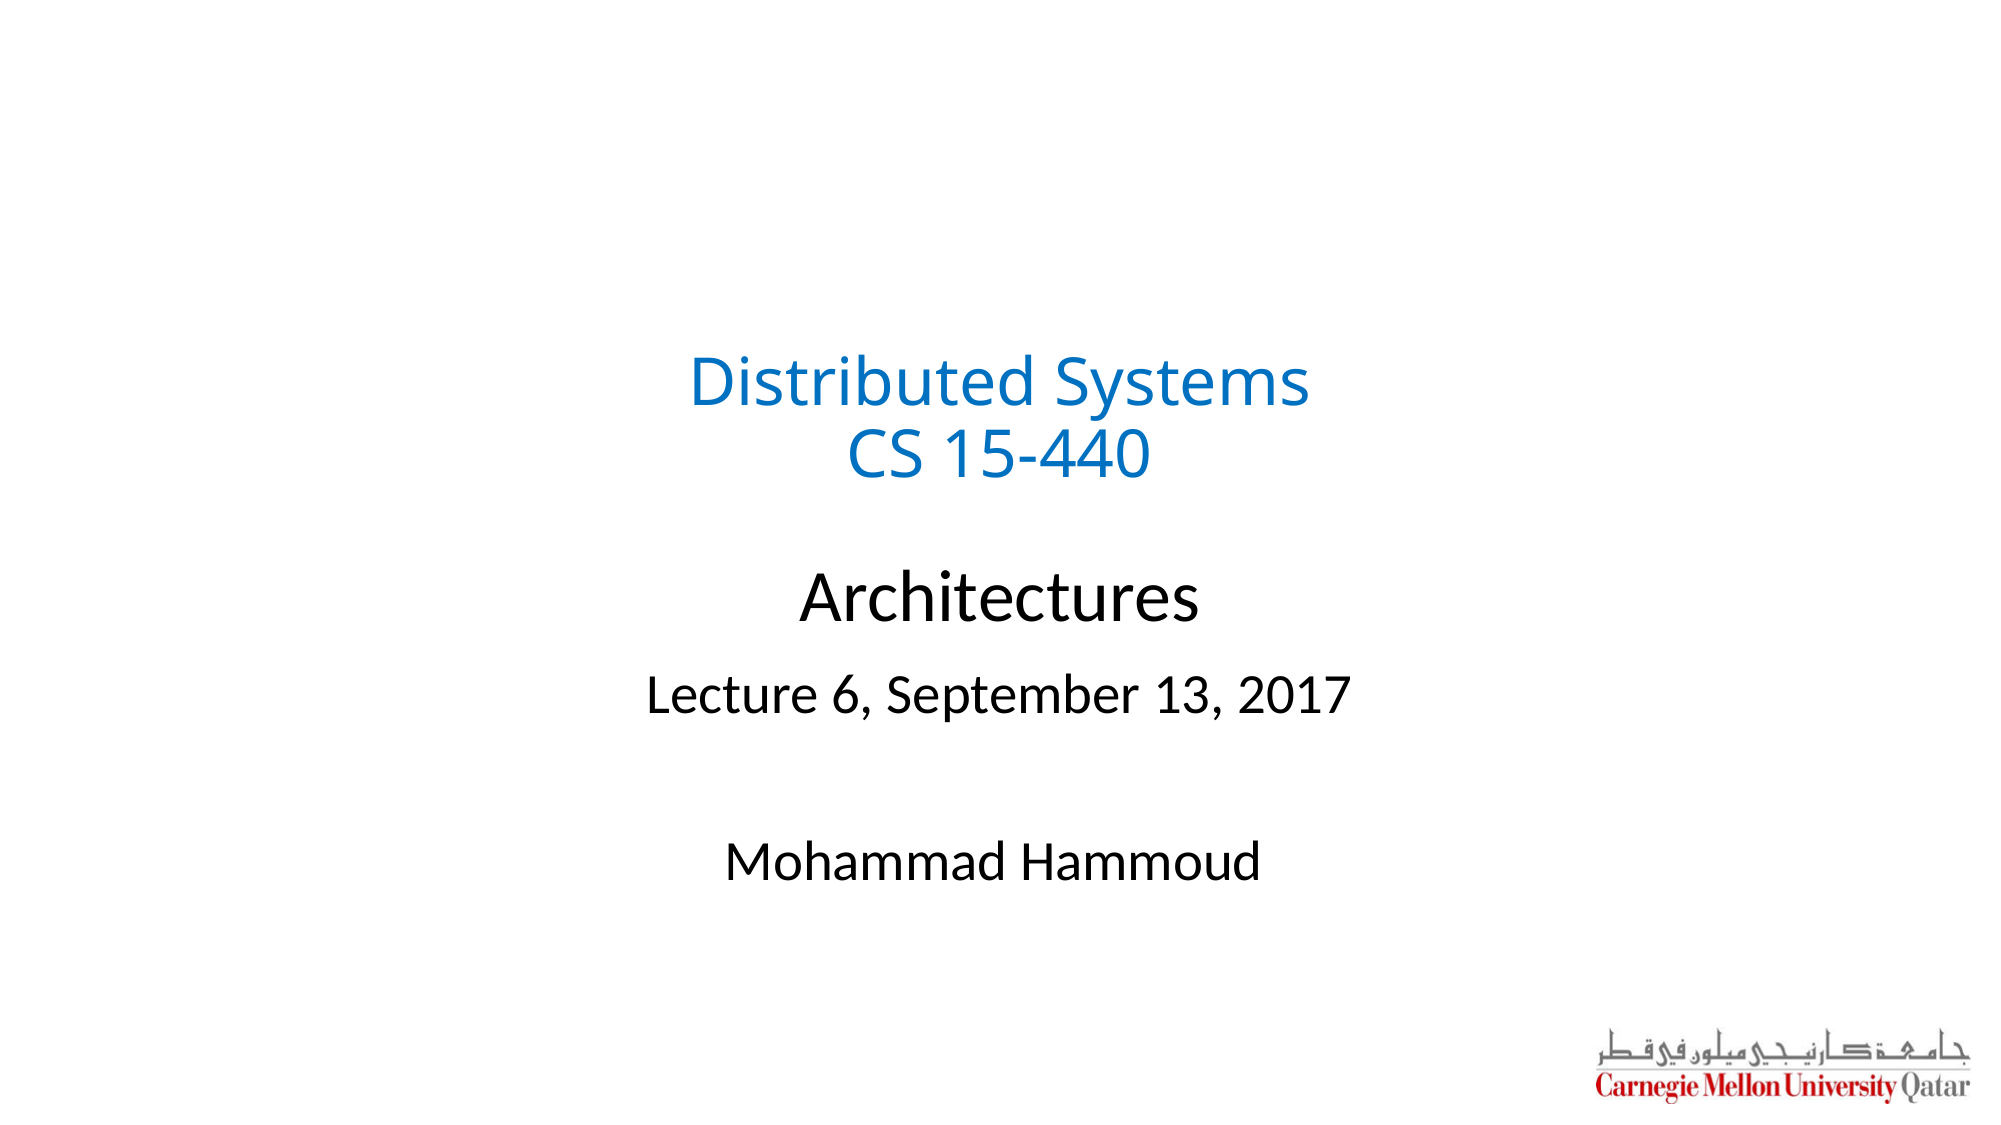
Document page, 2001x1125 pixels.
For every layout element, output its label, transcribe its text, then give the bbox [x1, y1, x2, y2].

title Distributed Systems CS 15-440 [362, 337, 1638, 549]
subtitle Architectures Lecture 6, September 13, 2017 Mohammad Hammoud [249, 549, 1750, 900]
picture [1596, 1027, 1971, 1104]
